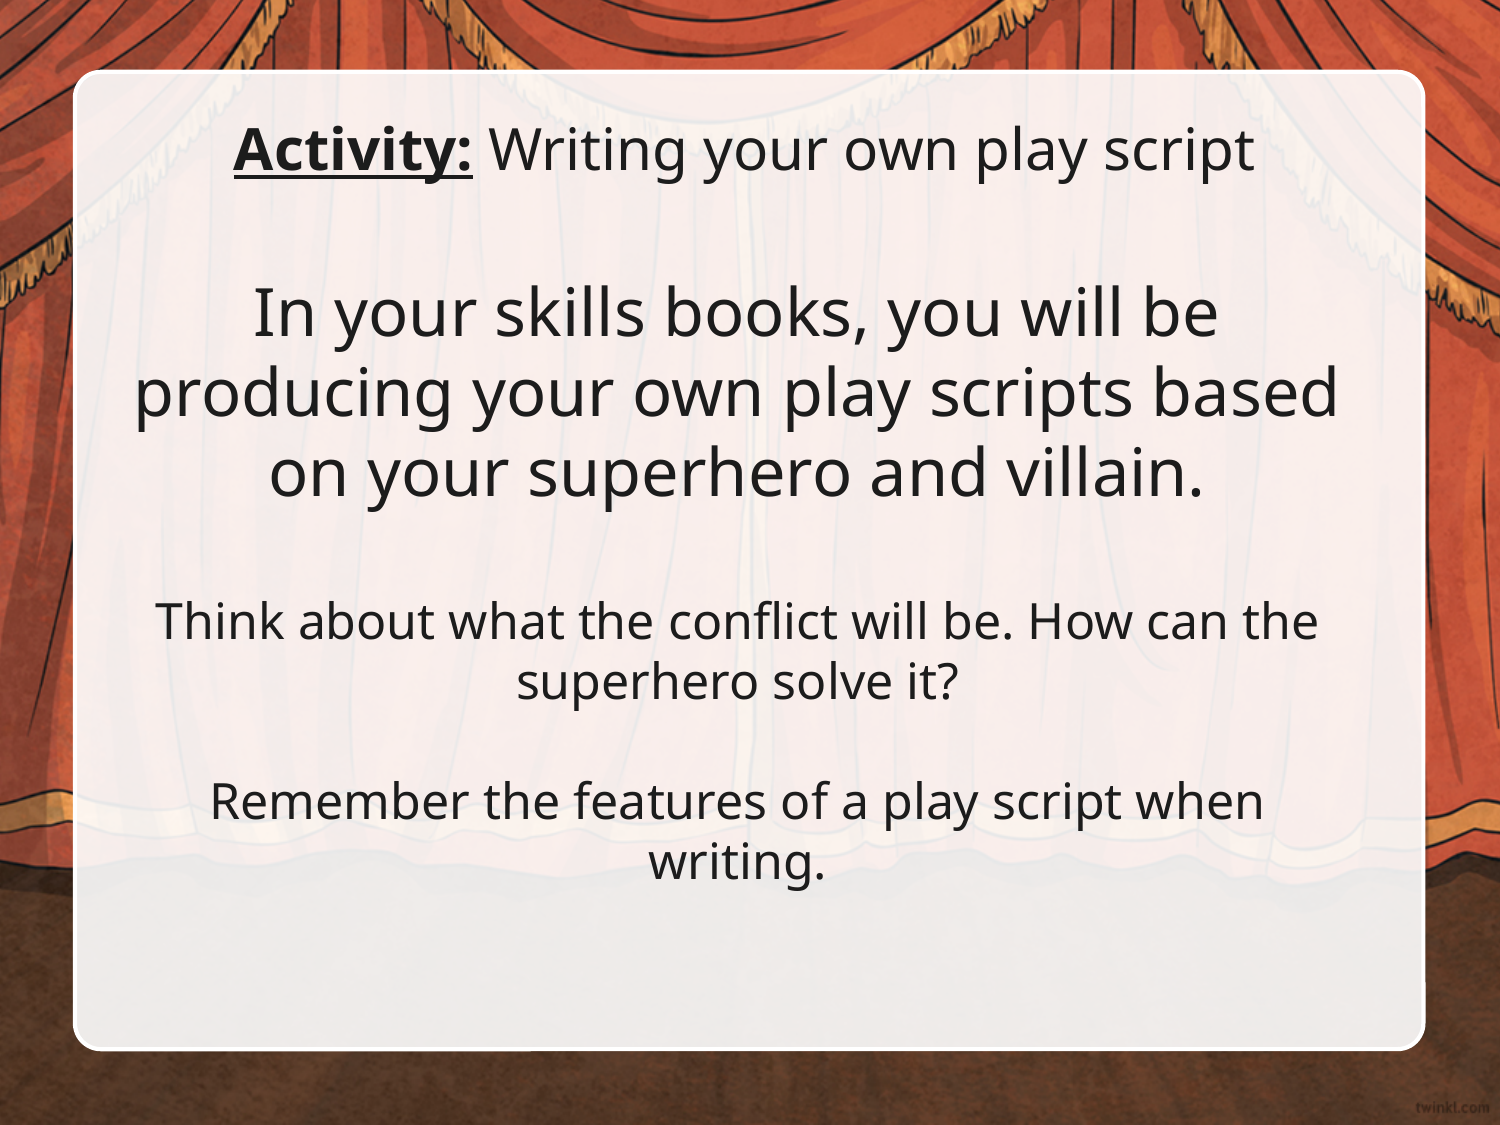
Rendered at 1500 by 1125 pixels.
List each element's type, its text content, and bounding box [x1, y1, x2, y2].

text_box Activity: Writing your own play script [113, 104, 1376, 189]
picture [0, 0, 1500, 1125]
text_box In your skills books, you will be producing your own play scripts based on your superhero and villain. Think about what the conflict will be. How can the superhero solve it? Remember the features of a play script when writing. [112, 251, 1364, 909]
